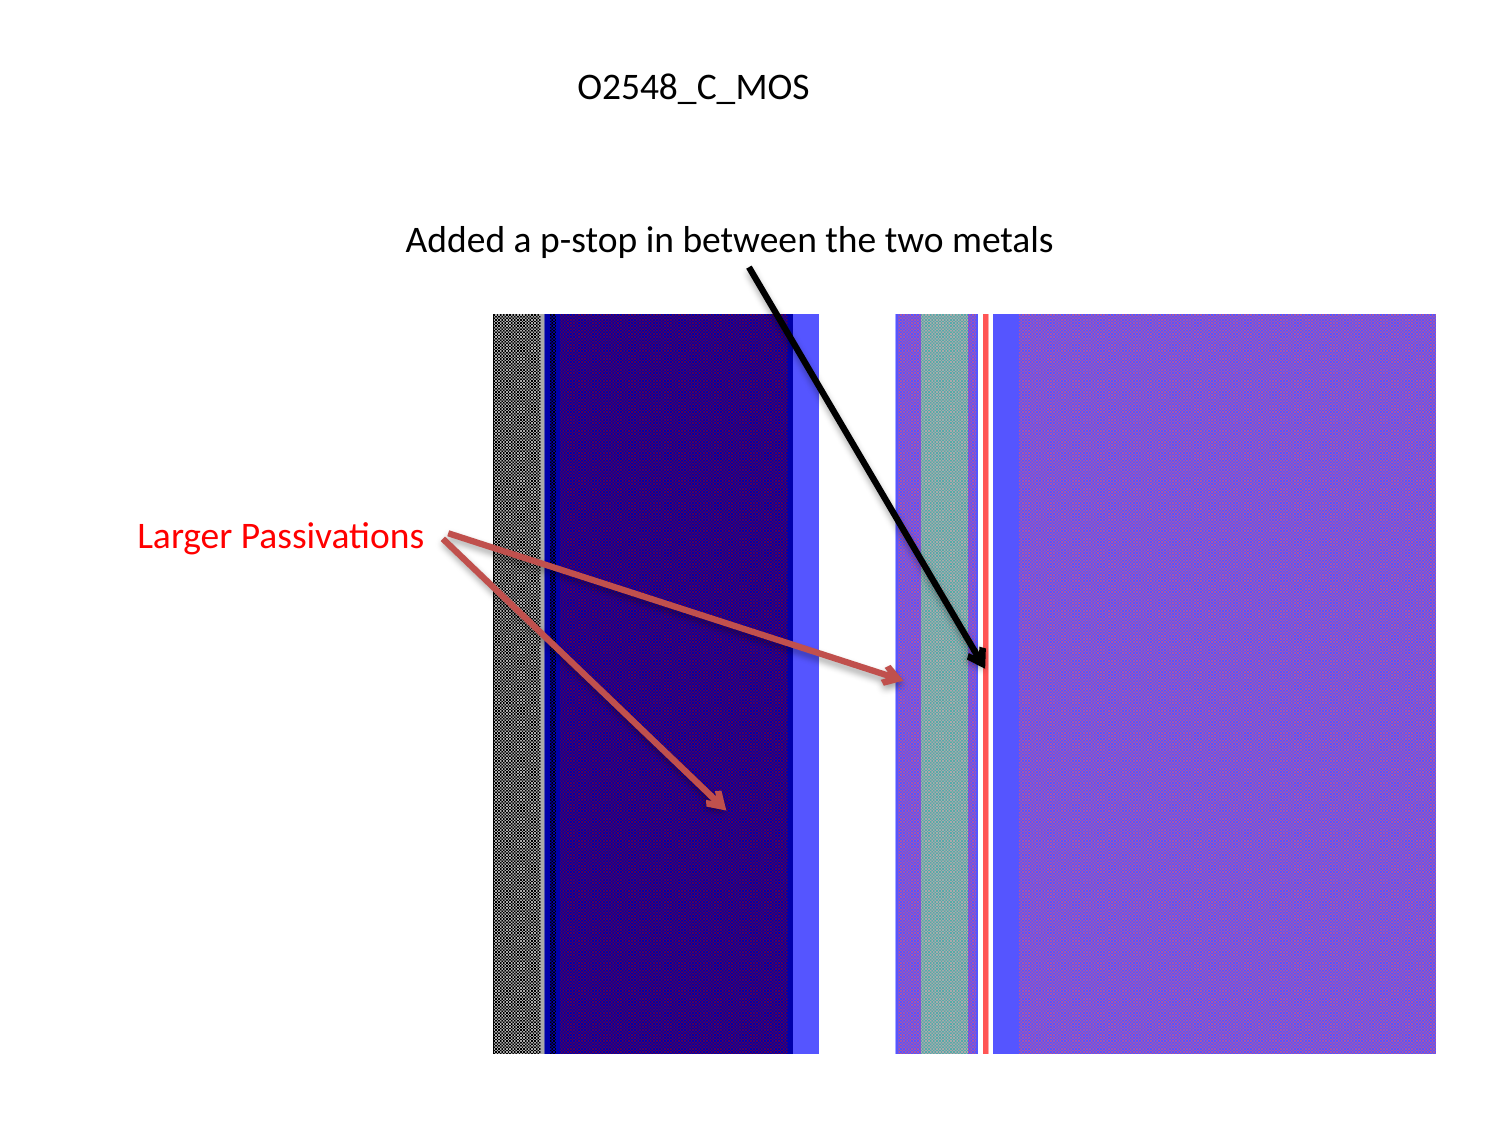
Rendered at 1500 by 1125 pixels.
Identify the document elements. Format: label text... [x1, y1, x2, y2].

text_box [111, 207, 1437, 1054]
text_box O2548_C_MOS [562, 54, 825, 115]
